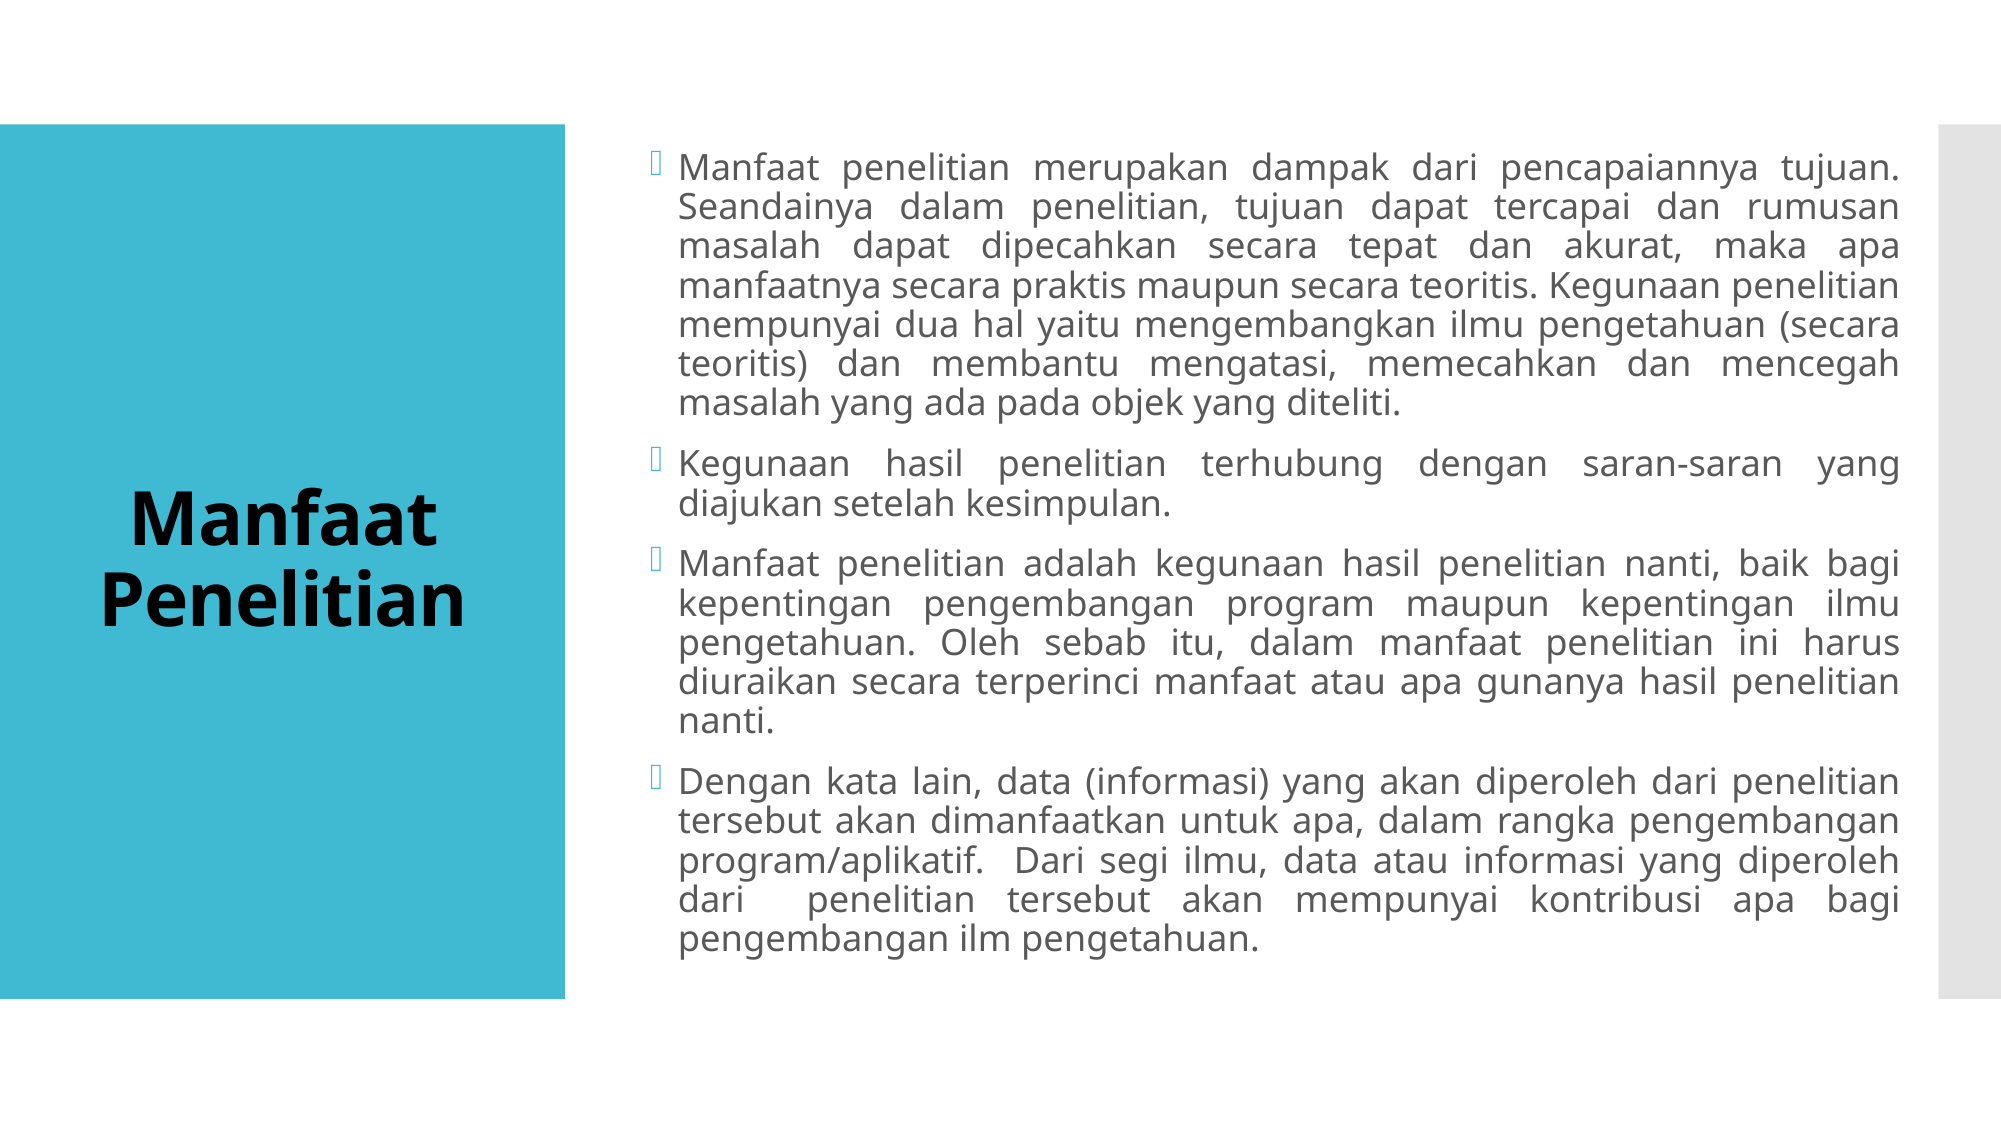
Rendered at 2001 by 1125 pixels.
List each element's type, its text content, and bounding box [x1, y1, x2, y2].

list Manfaat penelitian merupakan dampak dari pencapaiannya tujuan. Seandainya dalam penelitian, tujuan dapat tercapai dan rumusan masalah dapat dipecahkan secara tepat dan akurat, maka apa manfaatnya secara praktis maupun secara teoritis. Kegunaan penelitian mempunyai dua hal yaitu mengembangkan ilmu pengetahuan (secara teoritis) dan membantu mengatasi, memecahkan dan mencegah masalah yang ada pada objek yang diteliti. Kegunaan hasil penelitian terhubung dengan saran-saran yang diajukan setelah kesimpulan. Manfaat penelitian adalah kegunaan hasil penelitian nanti, baik bagi kepentingan pengembangan program maupun kepentingan ilmu pengetahuan. Oleh sebab itu, dalam manfaat penelitian ini harus diuraikan secara terperinci manfaat atau apa gunanya hasil penelitian nanti. Dengan kata lain, data (informasi) yang akan diperoleh dari penelitian tersebut akan dimanfaatkan untuk apa, dalam rangka pengembangan program/aplikatif. Dari segi ilmu, data atau informasi yang diperoleh dari penelitian tersebut akan mempunyai kontribusi apa bagi pengembangan ilm pengetahuan. [634, 141, 1917, 982]
title Manfaat Penelitian [41, 184, 525, 940]
